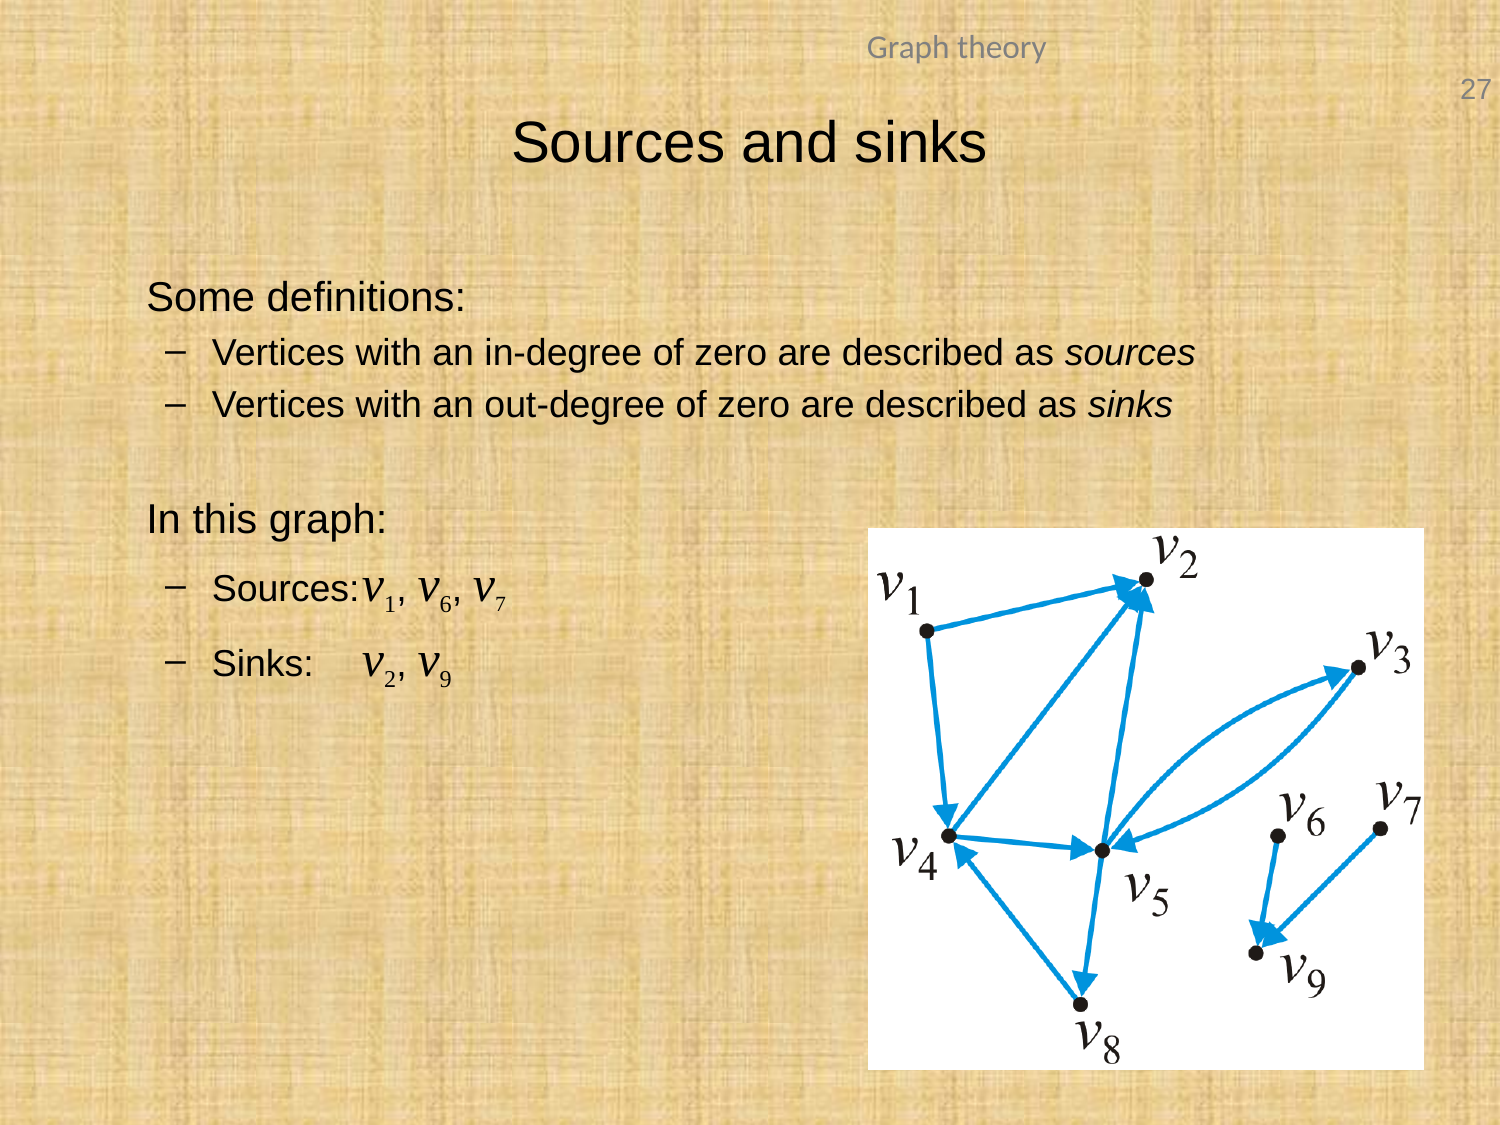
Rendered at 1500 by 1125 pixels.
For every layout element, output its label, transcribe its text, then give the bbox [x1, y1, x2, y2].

list Some definitions: Vertices with an in-degree of zero are described as sources Vertices with an out-degree of zero are described as sinks In this graph: Sources: v1, v6, v7 Sinks: v2, v9 [74, 262, 1426, 1006]
picture [0, 0, 1500, 1125]
title Sources and sinks [74, 44, 1426, 233]
